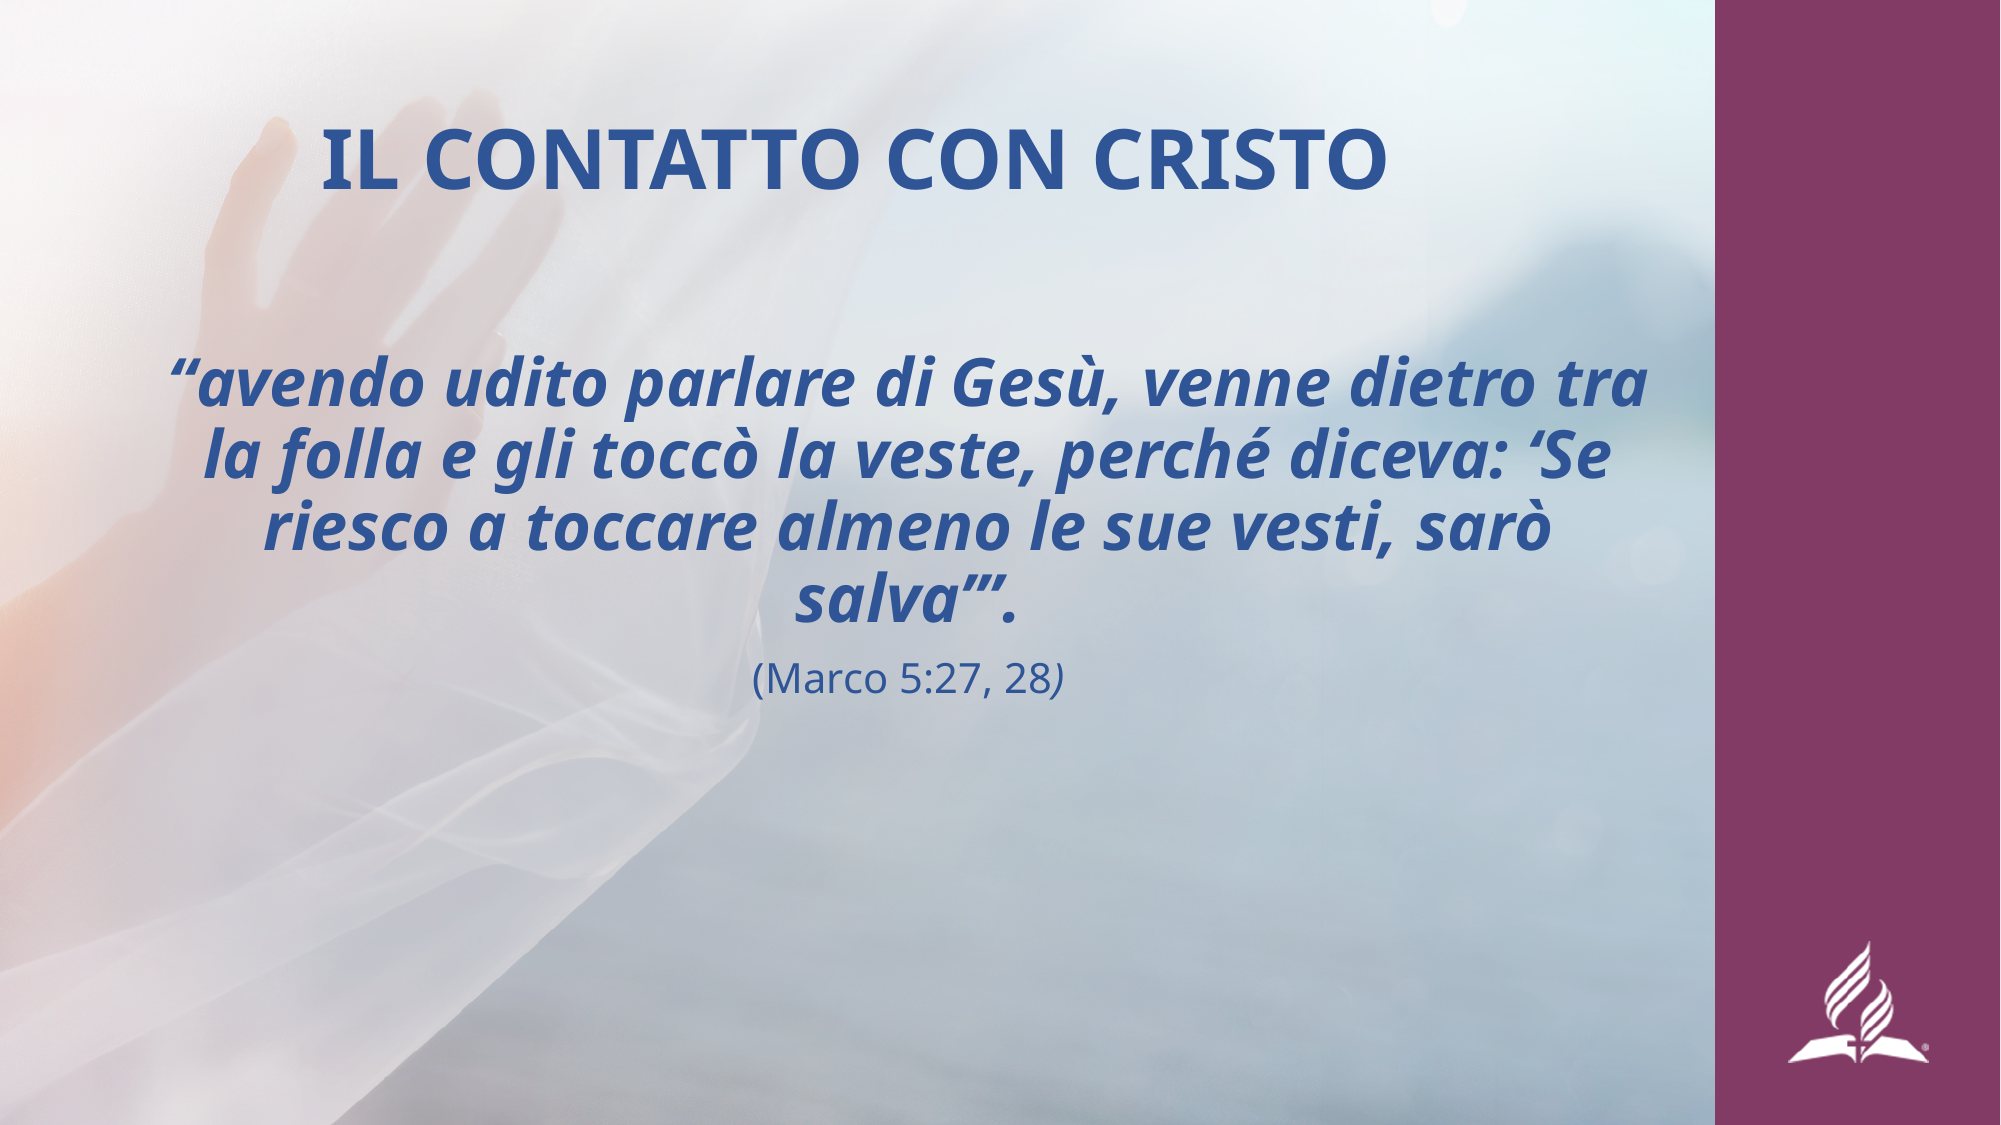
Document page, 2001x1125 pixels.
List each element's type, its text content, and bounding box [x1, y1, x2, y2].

list “avendo udito parlare di Gesù, venne dietro tra la folla e gli toccò la veste, perché diceva: ‘Se riesco a toccare almeno le sue vesti, sarò salva’”. (Marco 5:27, 28) [140, 341, 1678, 1043]
title IL CONTATTO CON CRISTO [0, 35, 1713, 250]
picture [0, 0, 2001, 1125]
